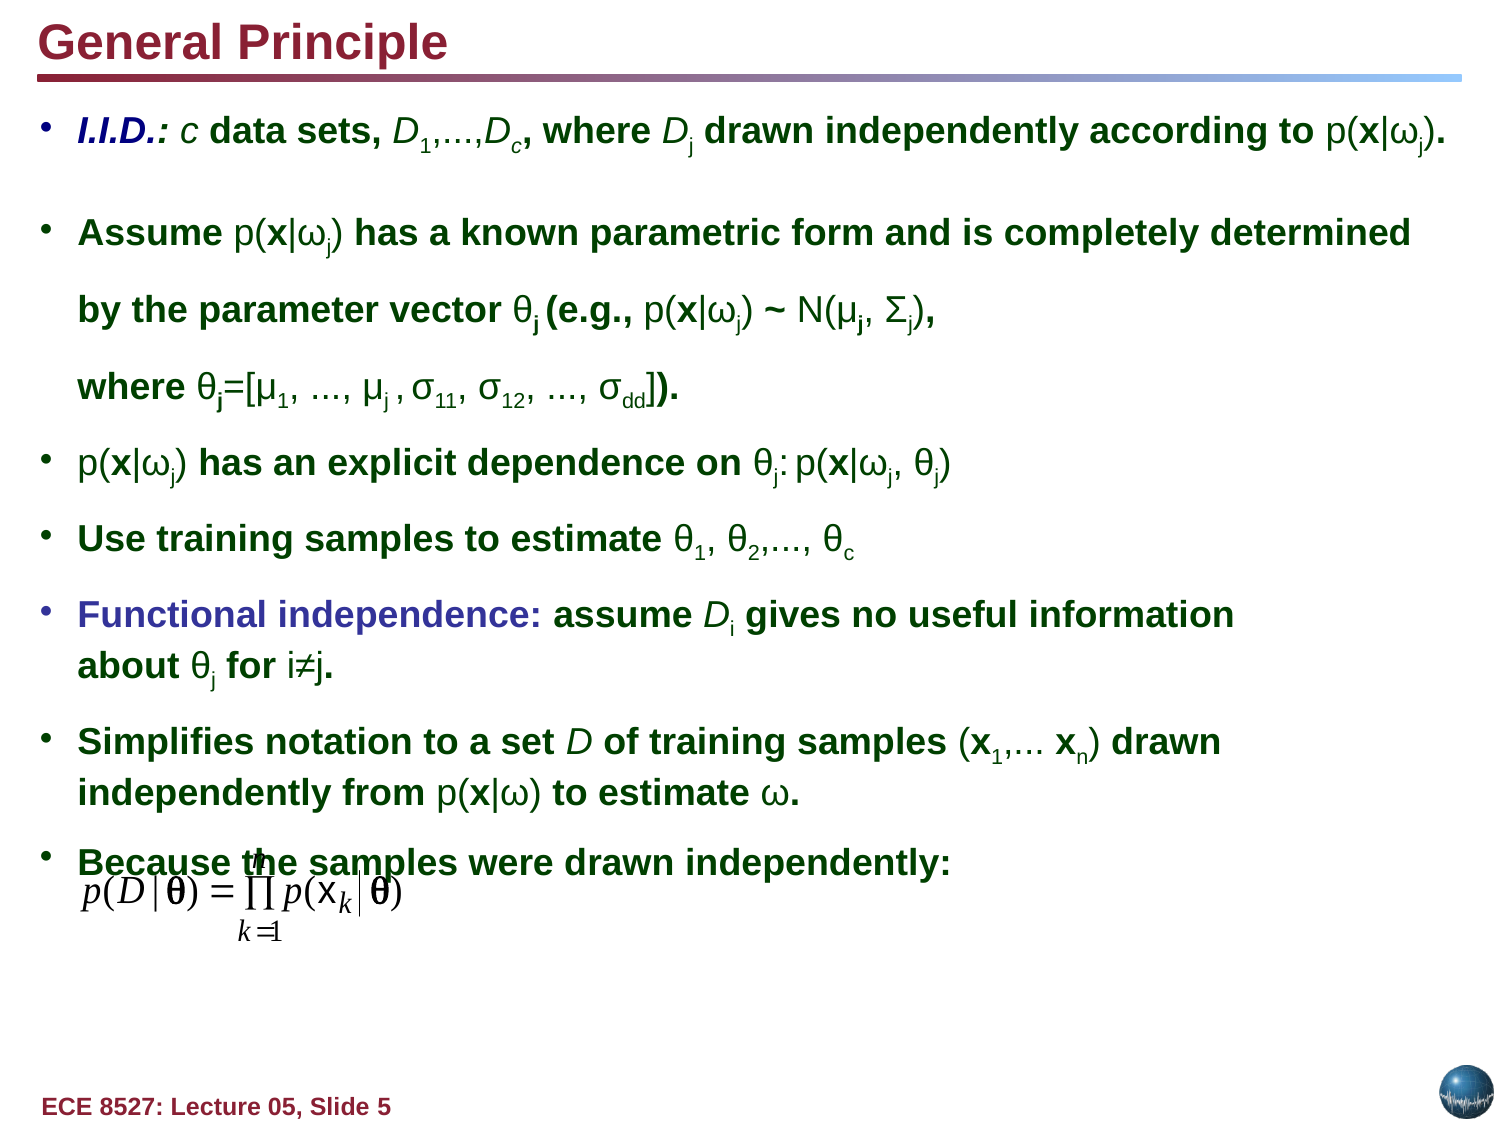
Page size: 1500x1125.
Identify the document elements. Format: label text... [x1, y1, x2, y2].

picture [1439, 1065, 1494, 1119]
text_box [74, 838, 406, 948]
text_box I.I.D.: c data sets, D1,...,Dc, where Dj drawn independently according to p(x|ωj). Assume p(x|ωj) has a known parametric form and is completely determined by the parameter vector θj (e.g., p(x|ωj) ~ N(μj, Σj), where θj=[μ1, ..., μj , σ11, σ12, ..., σdd]). p(x|ωj) has an explicit dependence on θj: p(x|ωj, θj) Use training samples to estimate θ1, θ2,..., θc Functional independence: assume Di gives no useful information about θj for i≠j. Simplifies notation to a set D of training samples (x1,... xn) drawn independently from p(x|ω) to estimate ω. Because the samples were drawn independently: [40, 106, 1459, 845]
text_box General Principle [37, 9, 1163, 70]
